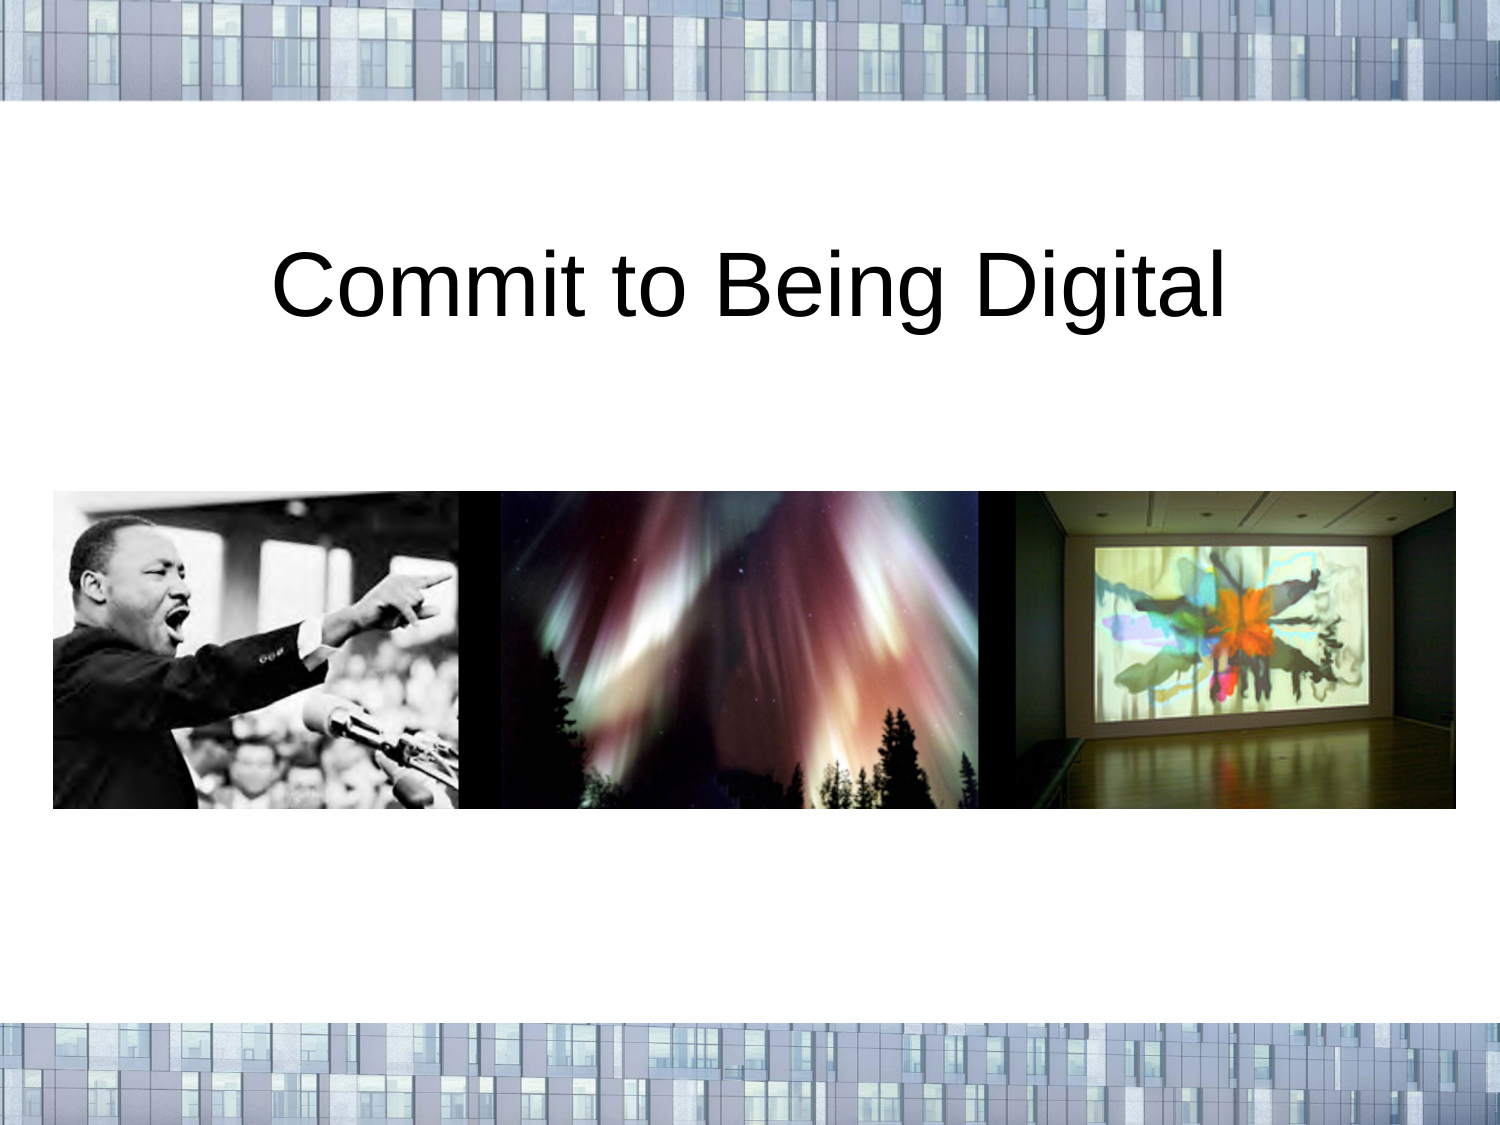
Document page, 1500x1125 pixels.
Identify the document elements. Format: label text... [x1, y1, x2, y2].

picture [0, 1022, 1500, 1125]
picture [52, 491, 1456, 809]
title Commit to Being Digital [0, 196, 1500, 364]
picture [0, 0, 1500, 102]
